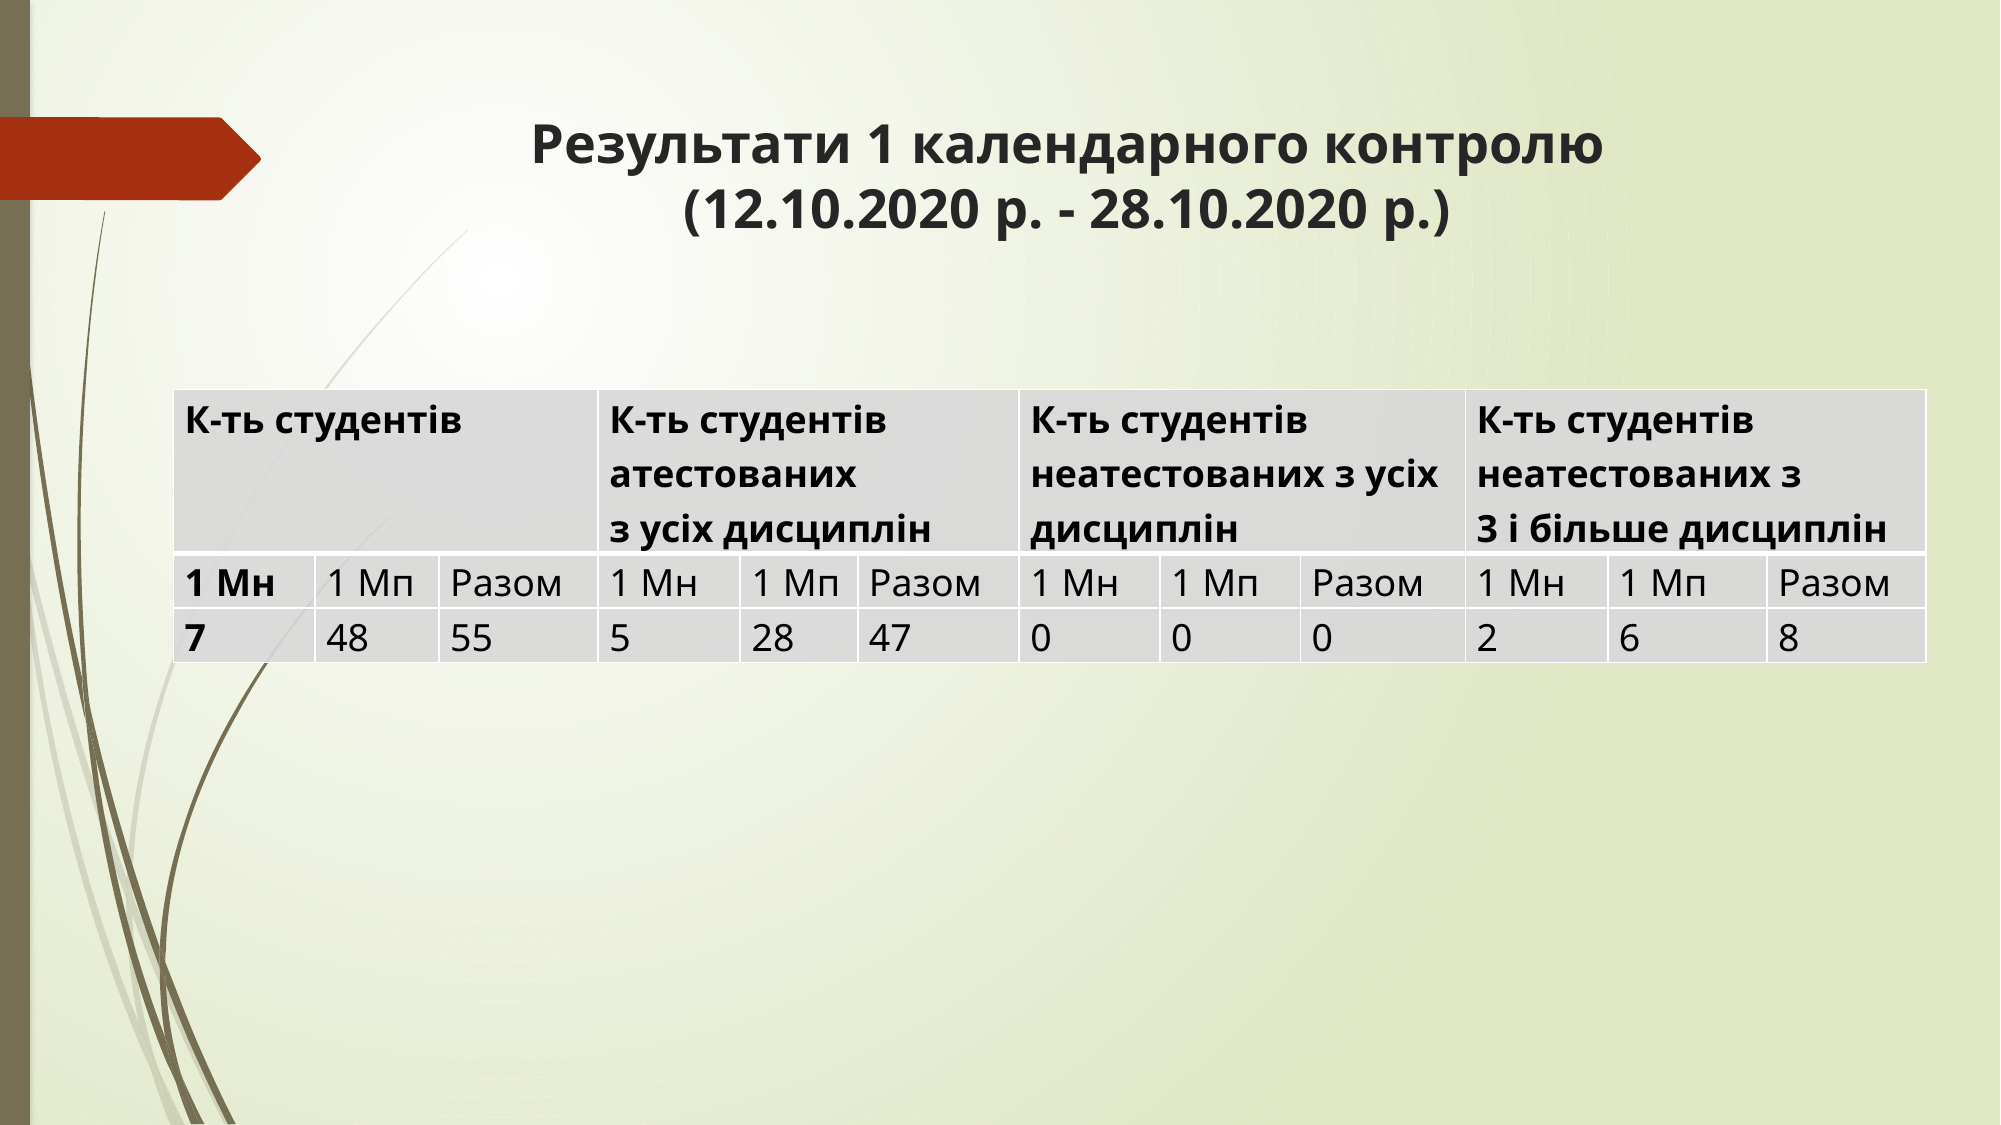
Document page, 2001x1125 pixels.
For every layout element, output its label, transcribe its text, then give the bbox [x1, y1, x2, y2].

table_cell 1 Мн [599, 556, 739, 607]
table_cell 0 [1161, 609, 1300, 662]
table_cell 1 Мп [316, 556, 438, 607]
table_cell 5 [599, 609, 739, 662]
table_cell 47 [859, 609, 1018, 662]
table_cell 48 [316, 609, 438, 662]
table_cell 0 [1020, 609, 1159, 662]
table_cell Разом [1768, 556, 1925, 607]
table_cell 6 [1609, 609, 1766, 662]
table_cell Разом [1301, 556, 1465, 607]
title Результати 1 календарного контролю (12.10.2020 р. - 28.10.2020 р.) [248, 102, 1888, 313]
table_cell 1 Мп [1609, 556, 1766, 607]
table_header К-ть студентів неатестованих з усіх дисциплін [1020, 390, 1465, 551]
table_cell 1 Мн [174, 556, 314, 607]
table_cell 2 [1466, 609, 1607, 662]
table_cell 0 [1301, 609, 1465, 662]
table_cell 1 Мп [1161, 556, 1300, 607]
table_cell 1 Мп [741, 556, 857, 607]
table_cell 1 Мн [1466, 556, 1607, 607]
table_cell 8 [1768, 609, 1925, 662]
table_header К-ть студентів неатестованих з 3 і більше дисциплін [1466, 390, 1925, 551]
table_header К-ть студентів атестованих з усіх дисциплін [599, 390, 1018, 551]
table_header К-ть студентів [174, 390, 597, 551]
table_cell 55 [440, 609, 597, 662]
table_cell 28 [741, 609, 857, 662]
table_cell 1 Мн [1020, 556, 1159, 607]
table_cell Разом [440, 556, 597, 607]
table_cell Разом [859, 556, 1018, 607]
table_cell 7 [174, 609, 314, 662]
